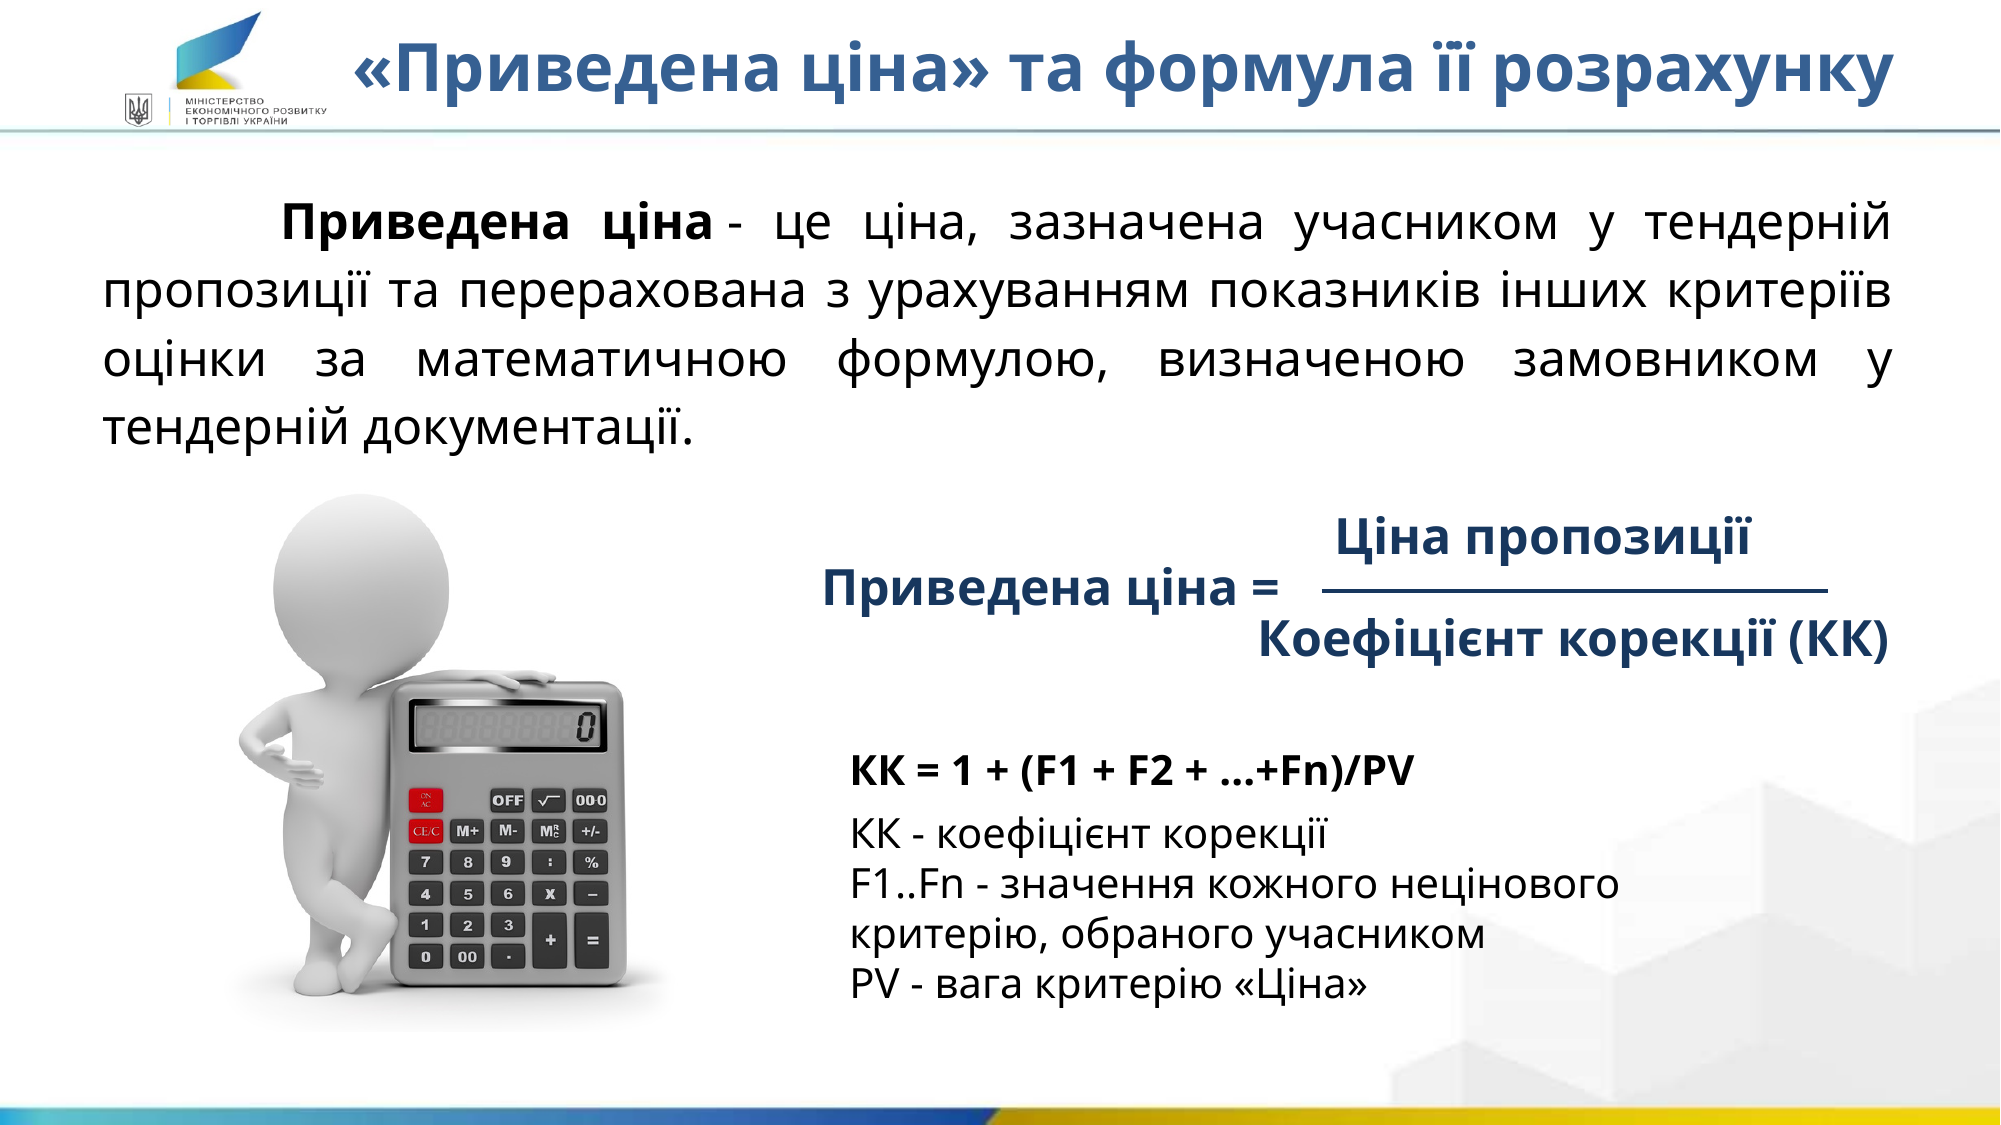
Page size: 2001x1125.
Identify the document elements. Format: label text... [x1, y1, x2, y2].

text_box Ціна пропозиції [1319, 497, 1793, 573]
text_box Приведена ціна = [806, 548, 1309, 624]
title «Приведена ціна» та формула її розрахунку [350, 22, 2000, 230]
text_box КК = 1 + (F1 + F2 + ...+Fn)/PV КК - коефіцієнт корекції F1..Fn - значення кожного нецінового критерію, обраного учасником PV - вага критерію «Ціна» [834, 736, 1835, 1014]
picture [0, 125, 2000, 1125]
text_box Приведена ціна - це ціна, зазначена учасником у тендерній пропозиції та перерахована з урахуванням показників інших критеріїв оцінки за математичною формулою, визначеною замовником у тендерній документації. [102, 178, 1894, 498]
text_box Коефіцієнт корекції (КК) [1243, 599, 1905, 675]
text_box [125, 7, 328, 127]
